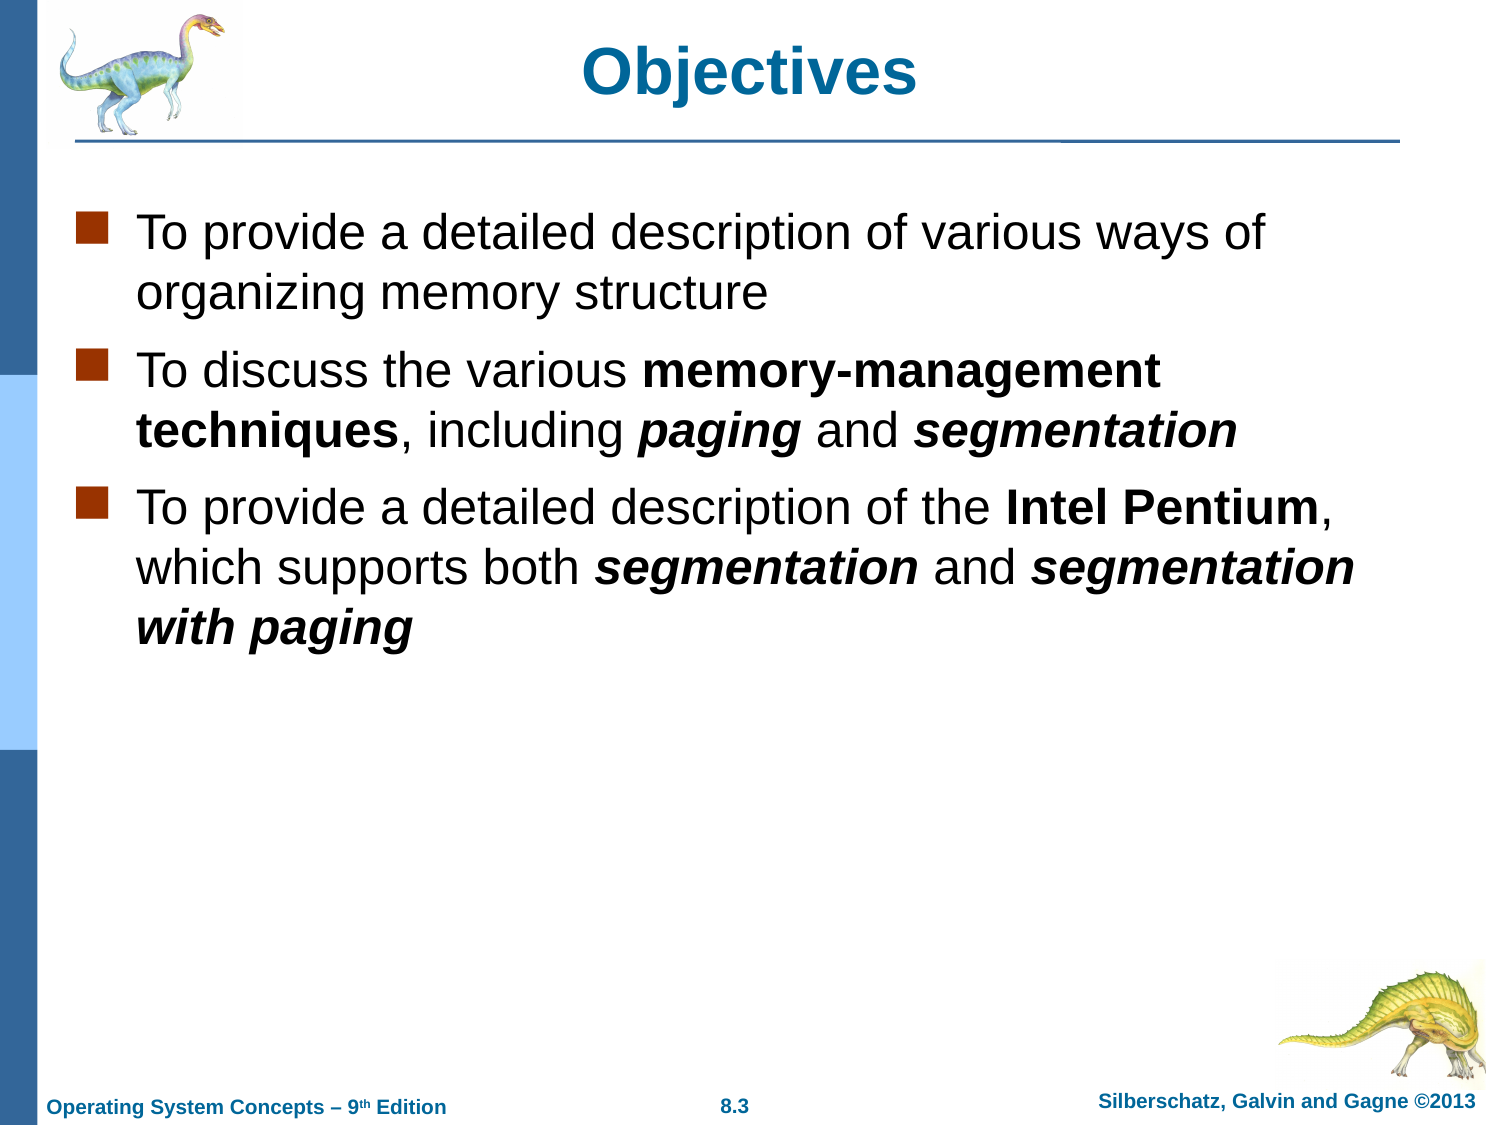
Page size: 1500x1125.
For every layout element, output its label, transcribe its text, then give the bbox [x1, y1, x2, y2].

picture [1275, 959, 1486, 1090]
picture [46, 0, 243, 149]
list To provide a detailed description of various ways of organizing memory structure To discuss the various memory-management techniques, including paging and segmentation To provide a detailed description of the Intel Pentium, which supports both segmentation and segmentation with paging [64, 191, 1457, 921]
title Objectives [74, 20, 1426, 116]
